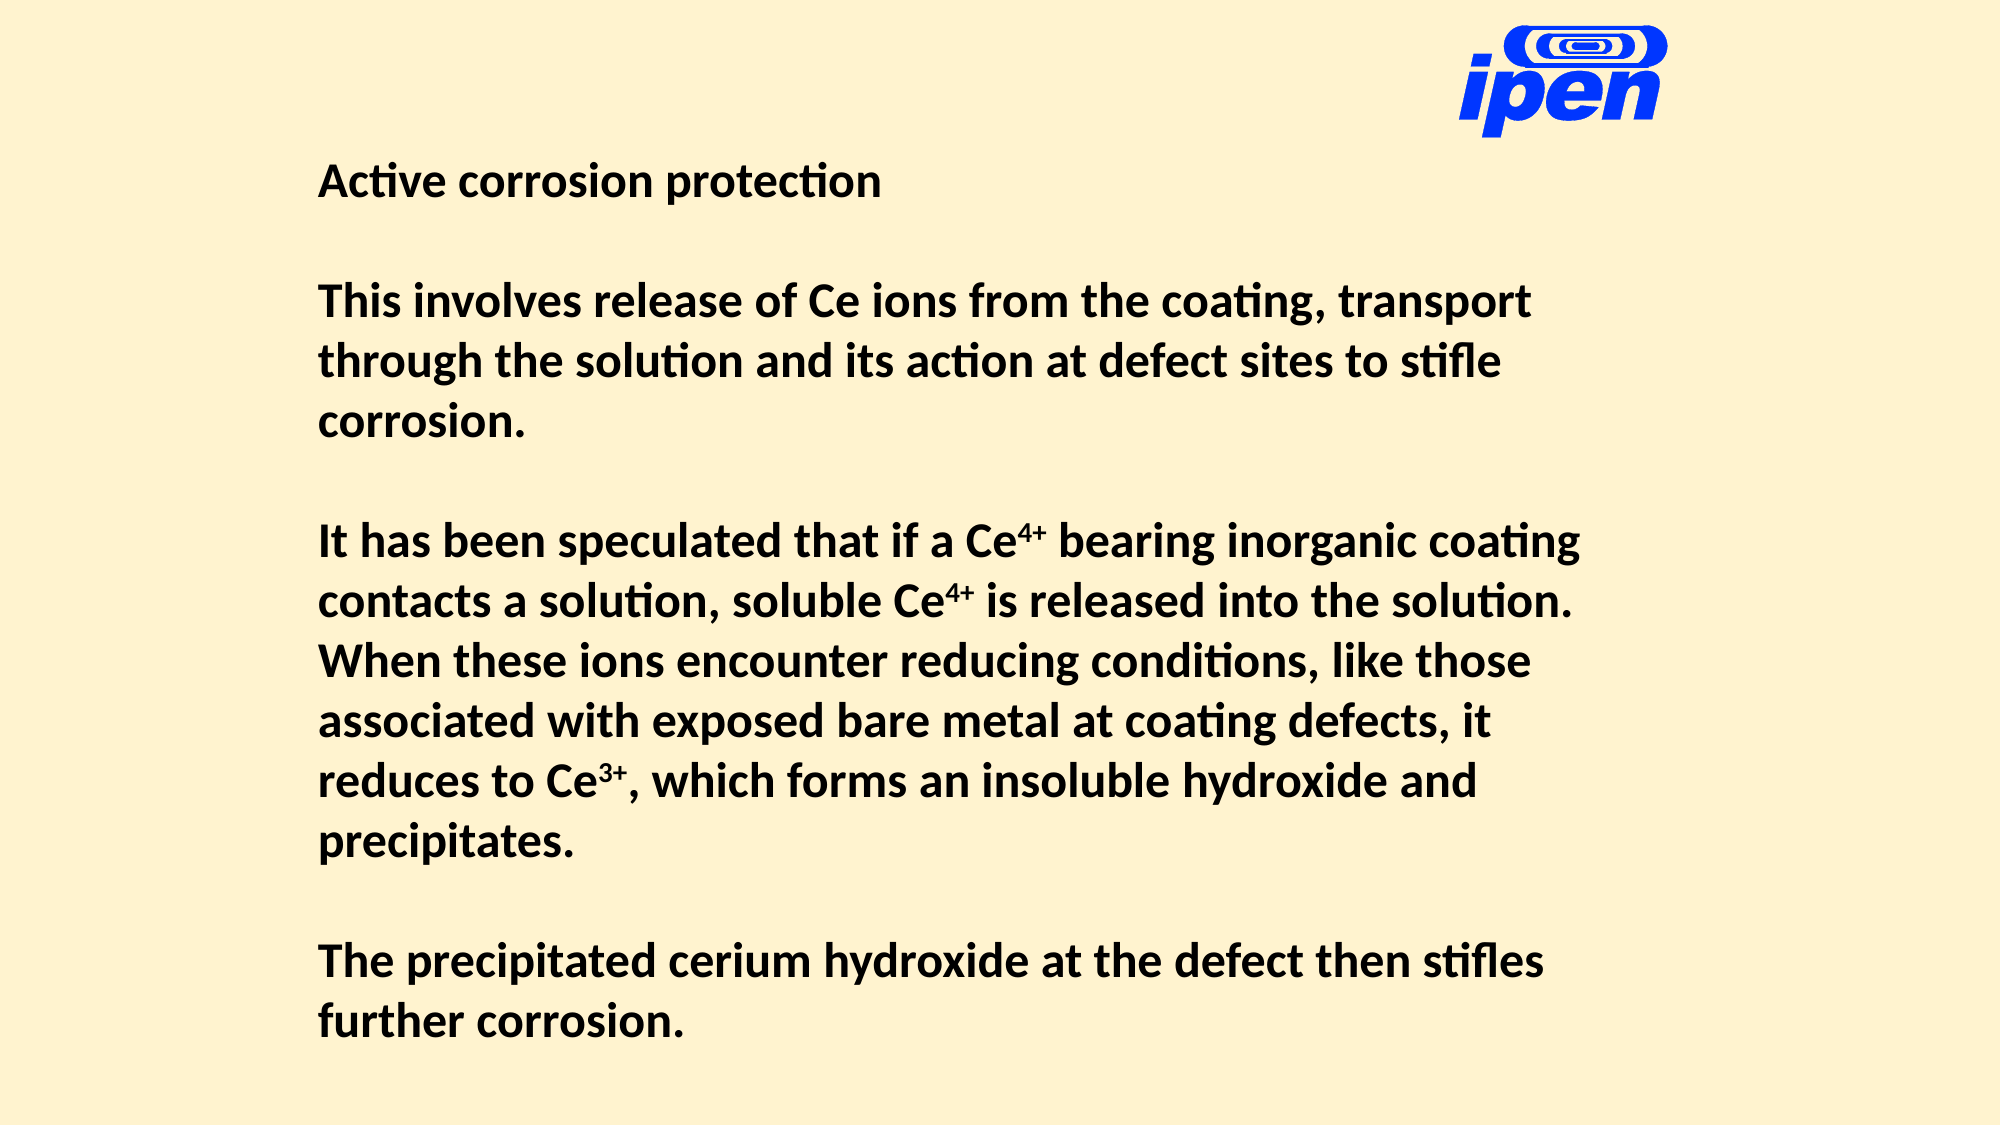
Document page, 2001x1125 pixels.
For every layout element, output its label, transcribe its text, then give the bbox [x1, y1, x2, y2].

picture [1456, 23, 1670, 140]
text_box Active corrosion protection This involves release of Ce ions from the coating, transport through the solution and its action at defect sites to stifle corrosion. It has been speculated that if a Ce4+ bearing inorganic coating contacts a solution, soluble Ce4+ is released into the solution. When these ions encounter reducing conditions, like those associated with exposed bare metal at coating defects, it reduces to Ce3+, which forms an insoluble hydroxide and precipitates. The precipitated cerium hydroxide at the defect then stifles further corrosion. [303, 140, 1662, 1116]
